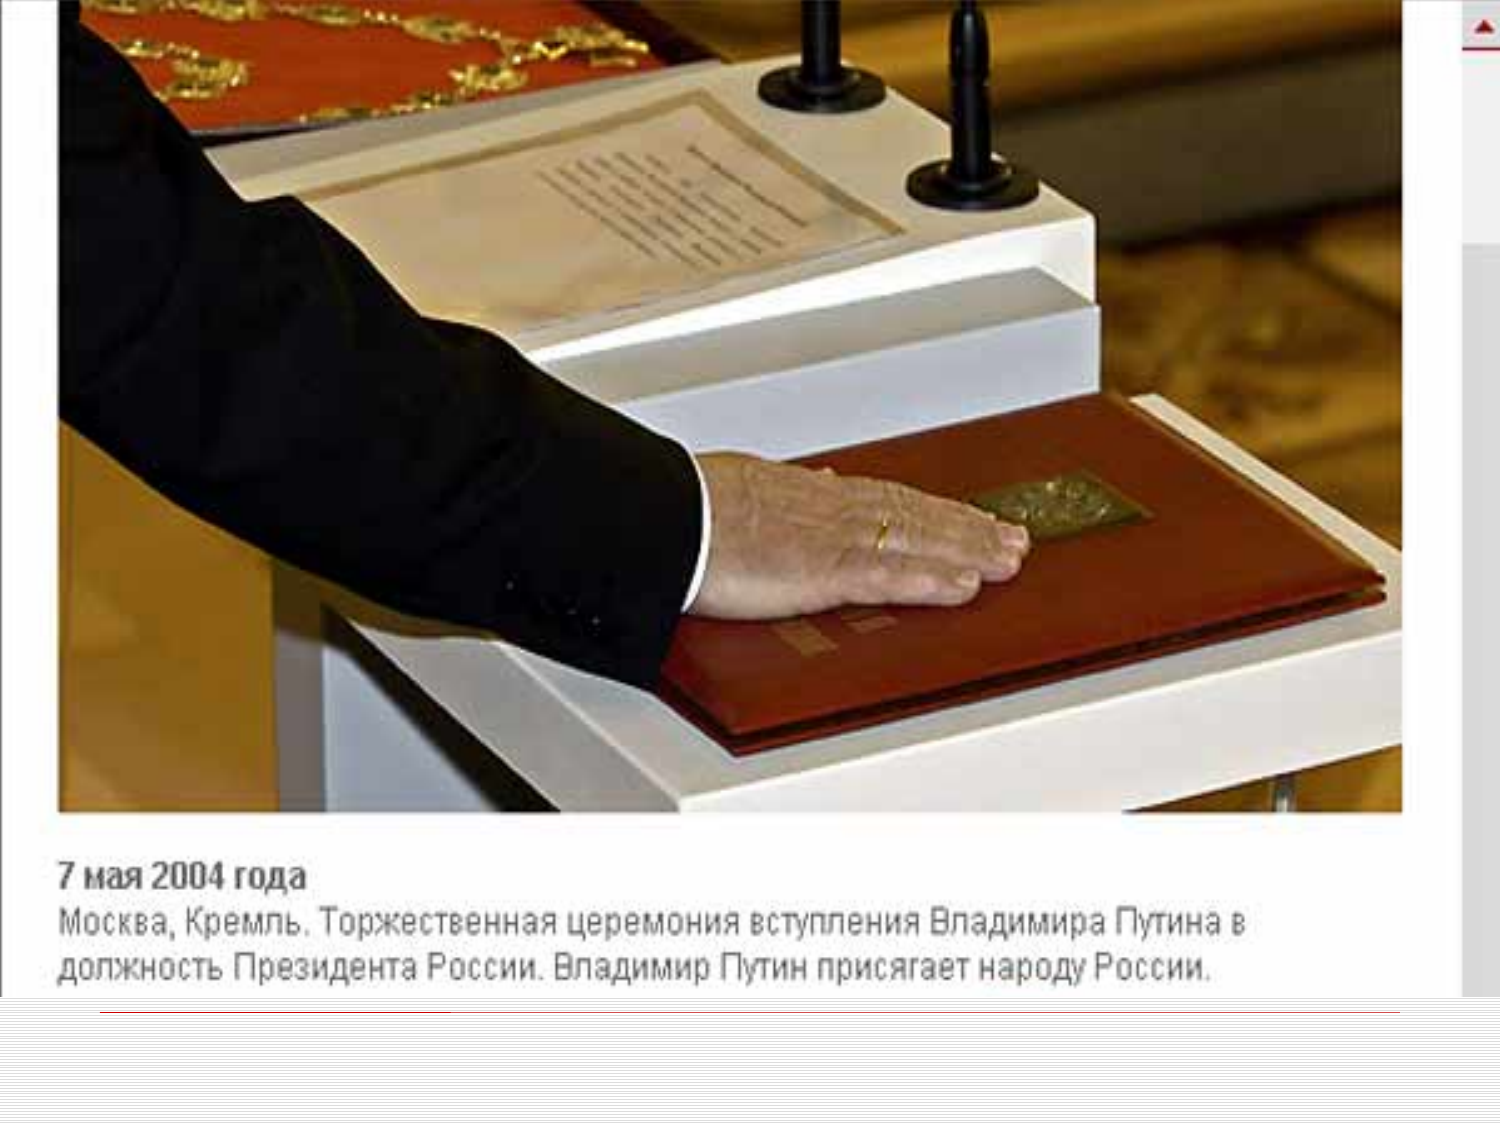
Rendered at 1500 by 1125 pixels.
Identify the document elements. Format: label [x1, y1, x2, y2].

picture [0, 0, 1500, 997]
